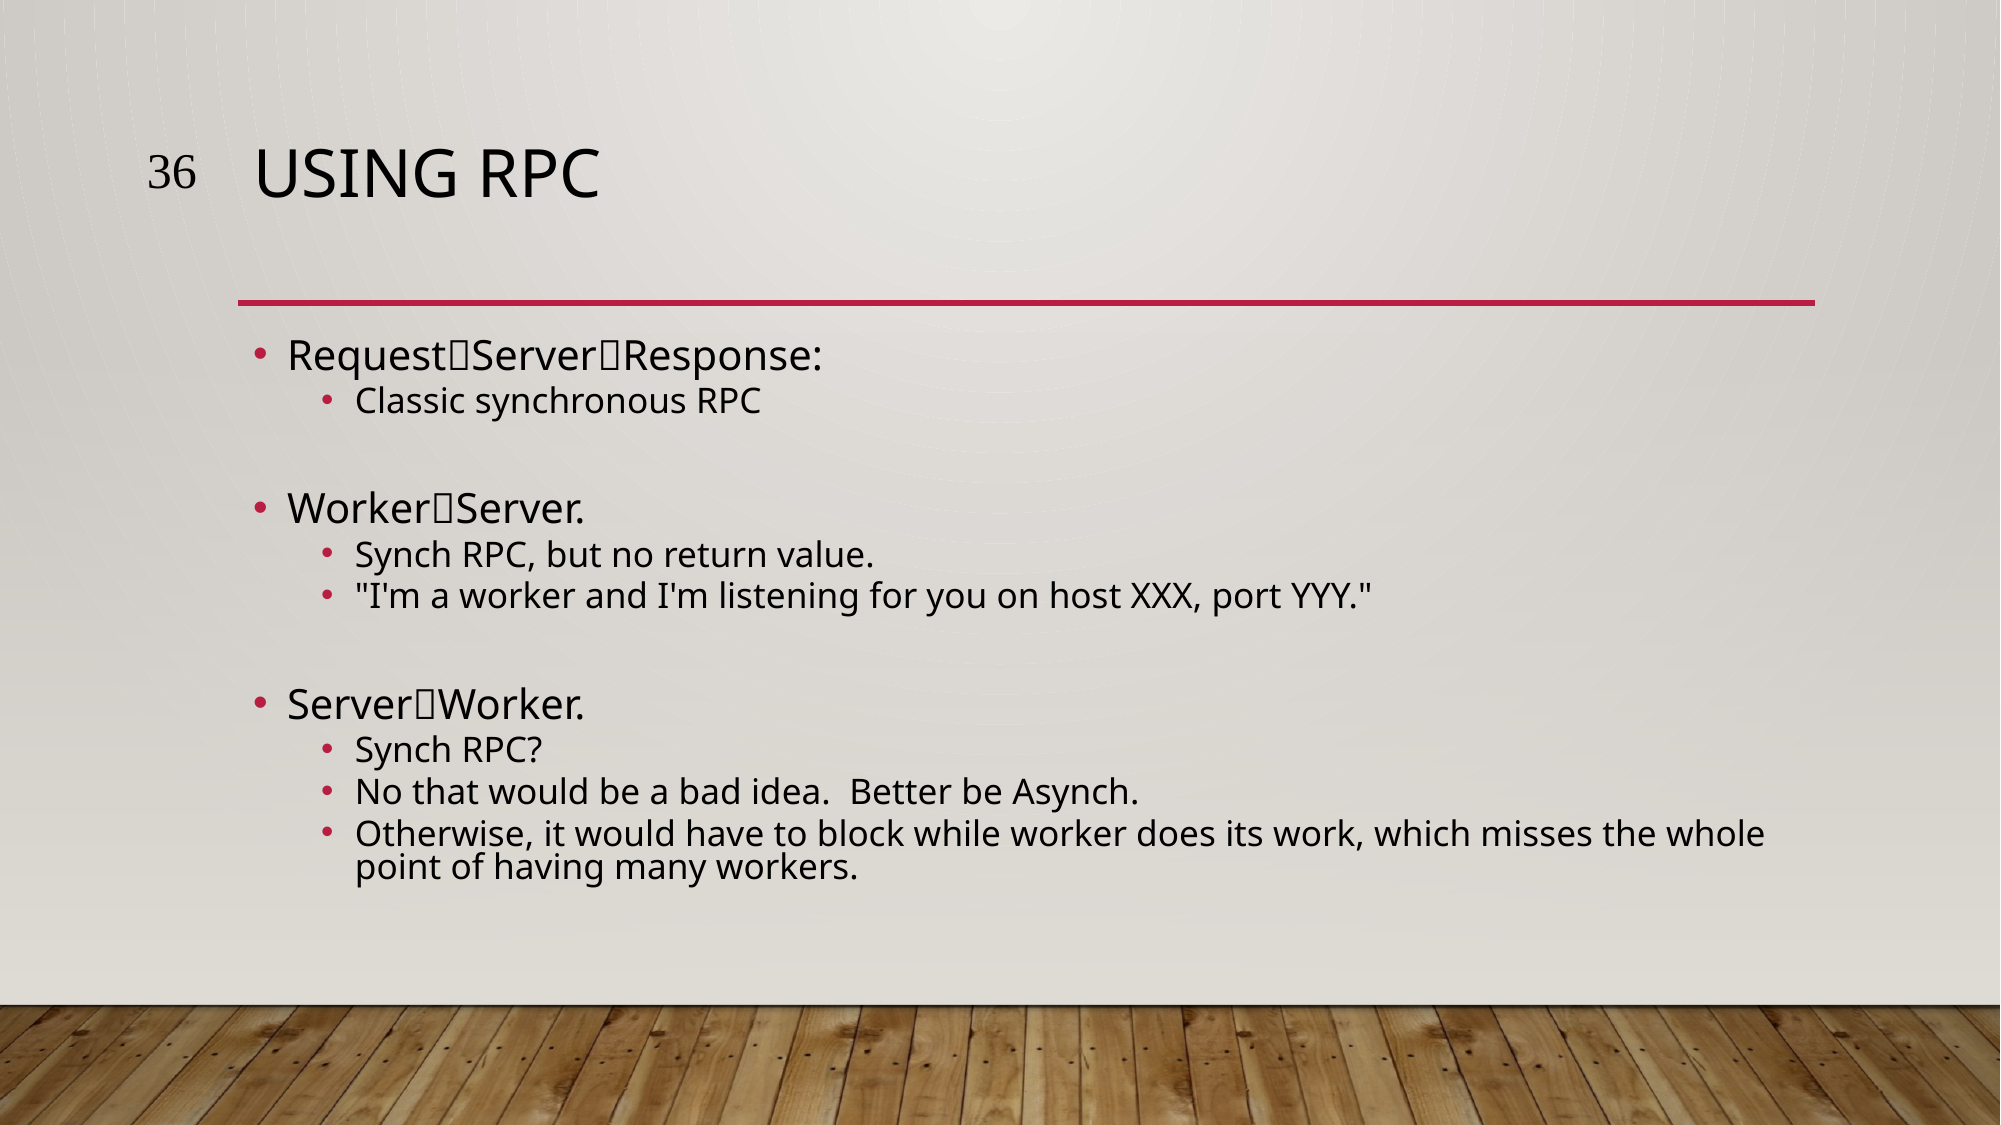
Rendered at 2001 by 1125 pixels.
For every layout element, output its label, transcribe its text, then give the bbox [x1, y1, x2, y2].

picture [0, 1005, 2000, 1125]
list RequestServerResponse: Classic synchronous RPC WorkerServer. Synch RPC, but no return value. "I'm a worker and I'm listening for you on host XXX, port YYY." ServerWorker. Synch RPC? No that would be a bad idea. Better be Asynch. Otherwise, it would have to block while worker does its work, which misses the whole point of having many workers. [238, 330, 1814, 897]
slide_number 36 [78, 131, 212, 214]
title Using RPC [238, 131, 1814, 305]
